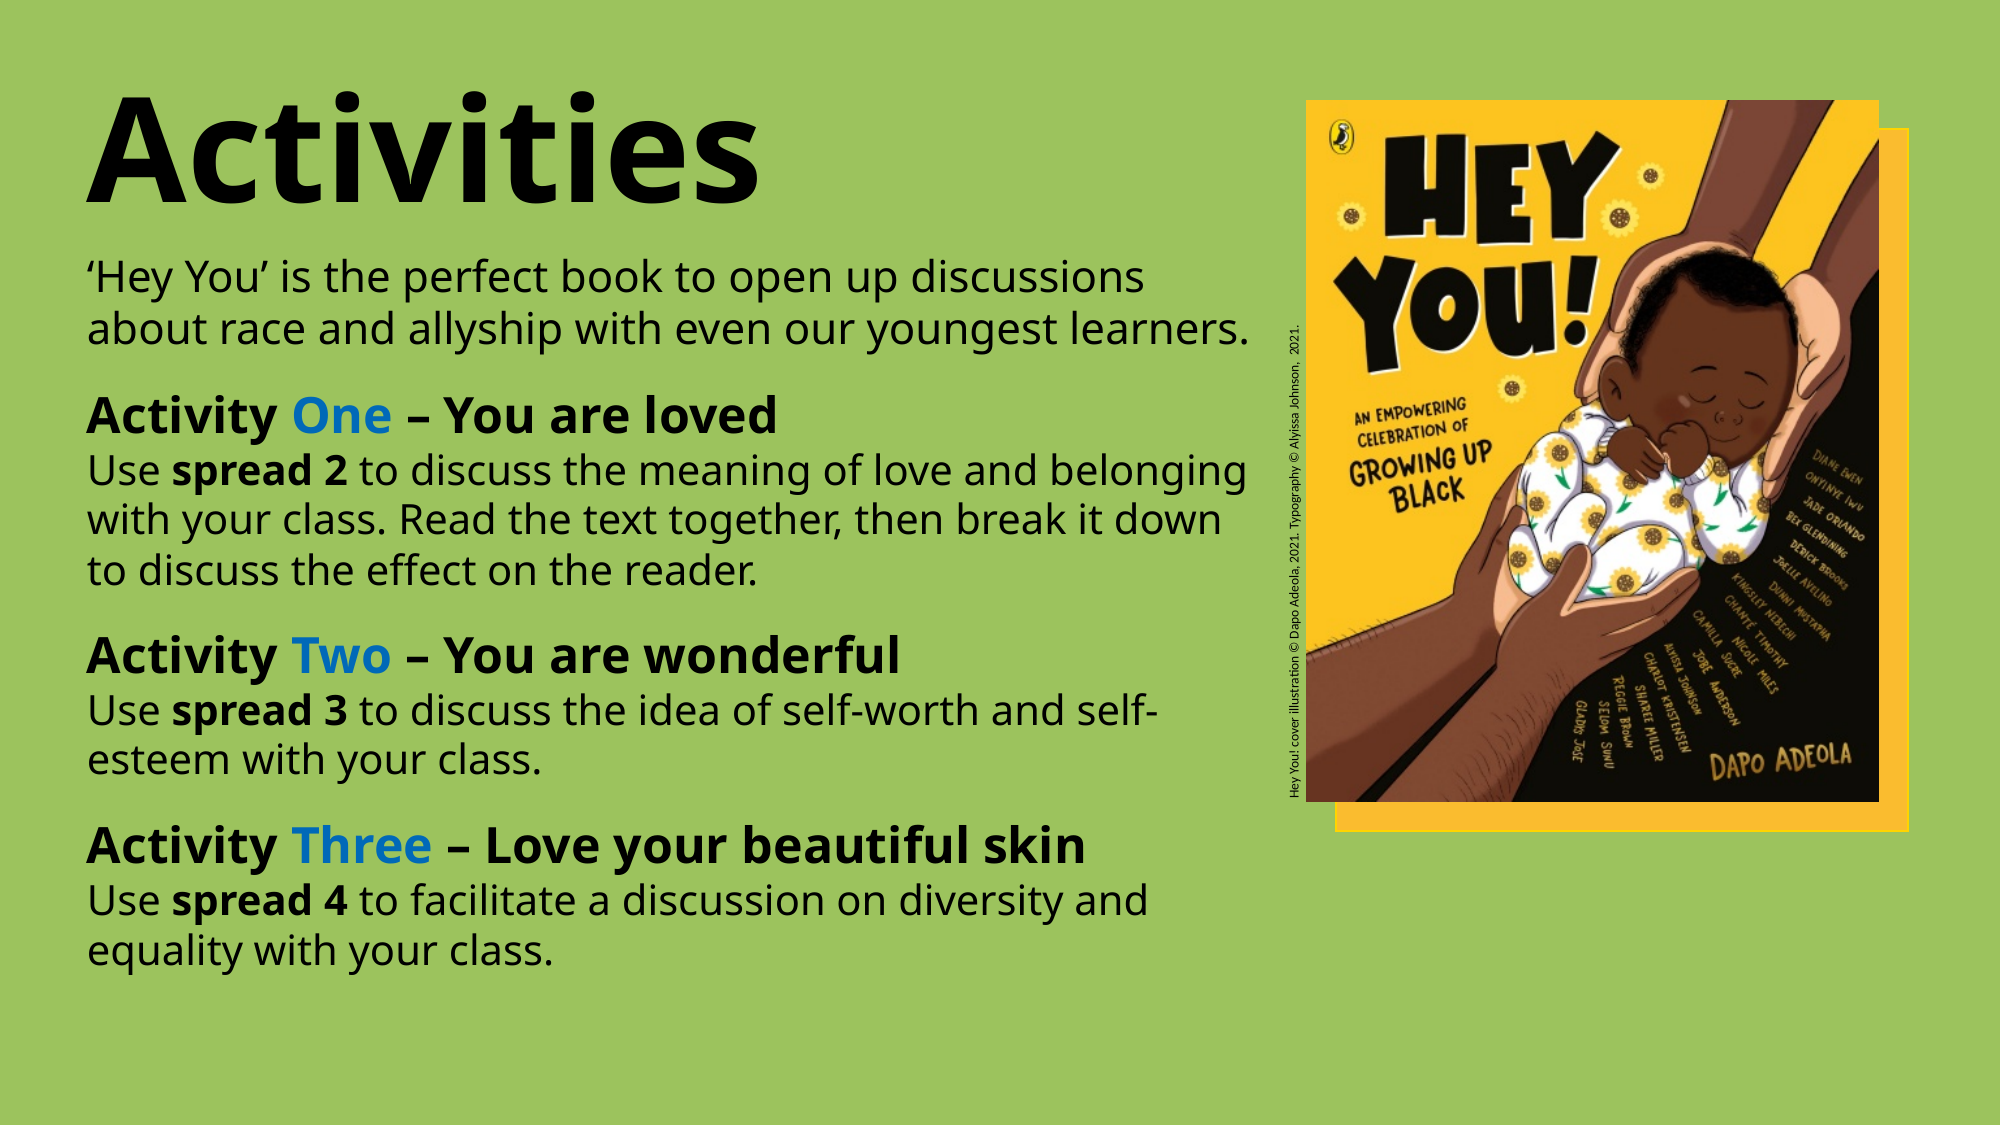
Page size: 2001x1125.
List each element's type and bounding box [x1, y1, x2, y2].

text_box [72, 69, 1908, 989]
